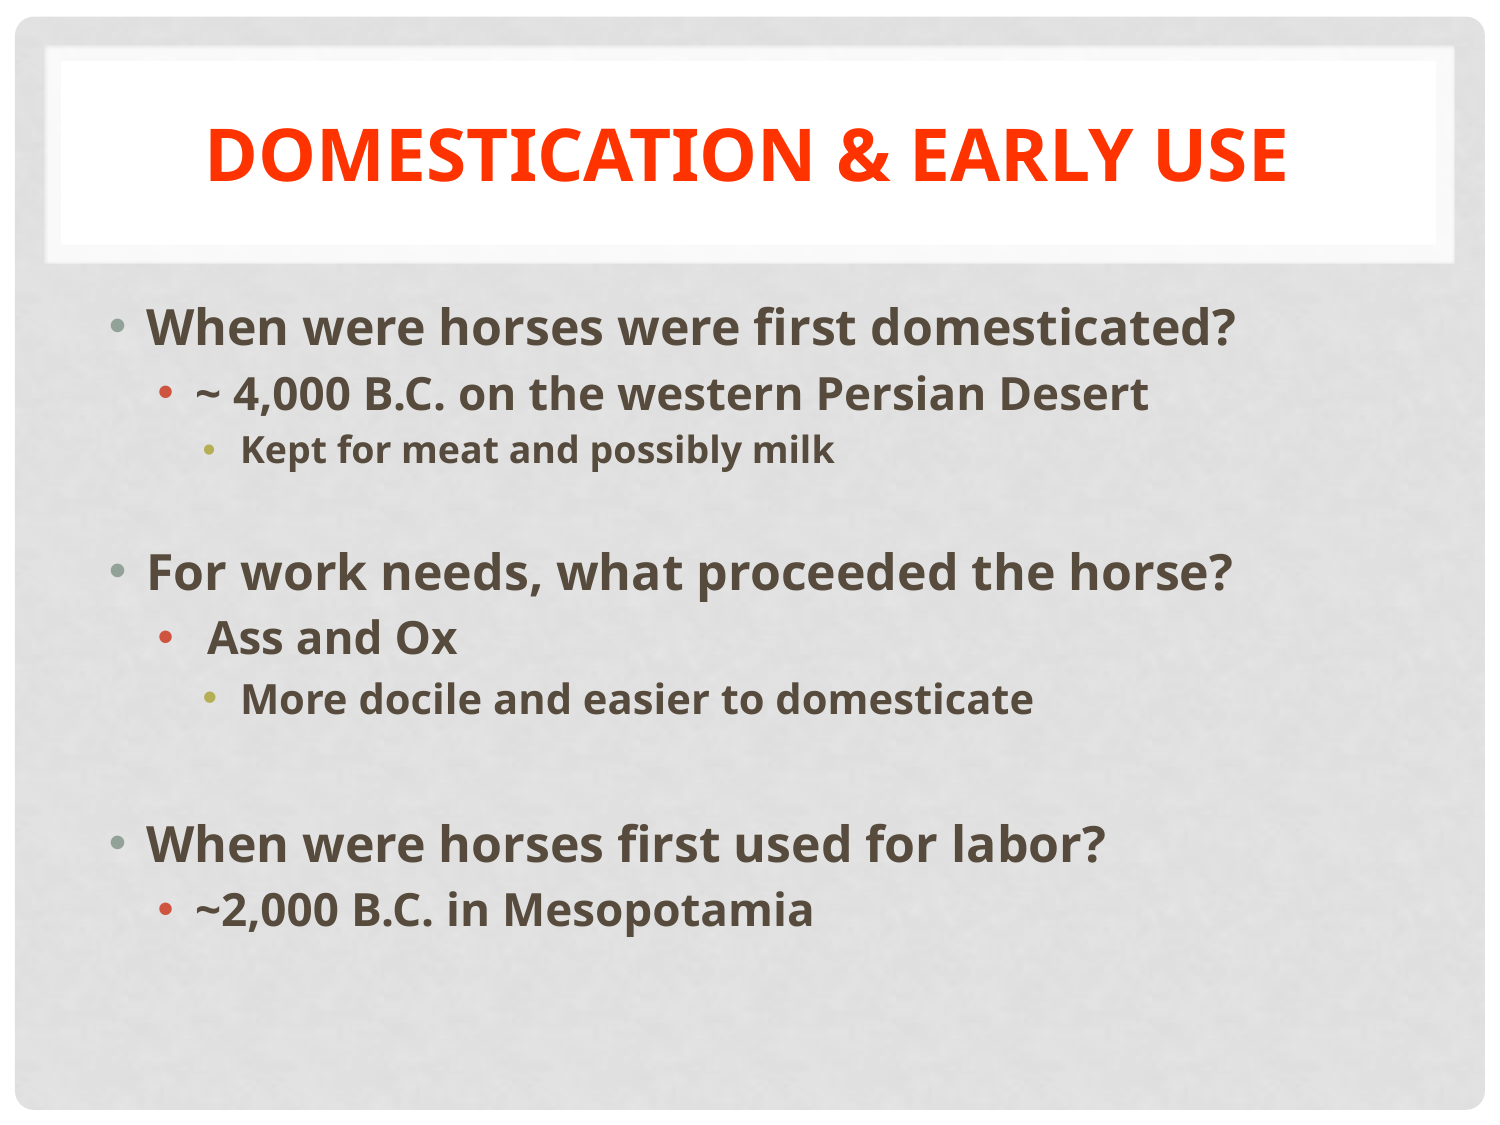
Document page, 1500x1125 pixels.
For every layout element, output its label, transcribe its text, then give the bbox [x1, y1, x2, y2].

list When were horses were first domesticated? ~ 4,000 B.C. on the western Persian Desert Kept for meat and possibly milk For work needs, what proceeded the horse? Ass and Ox More docile and easier to domesticate When were horses first used for labor? ~2,000 B.C. in Mesopotamia [75, 287, 1425, 1005]
title Domestication & Early Use [69, 66, 1425, 238]
